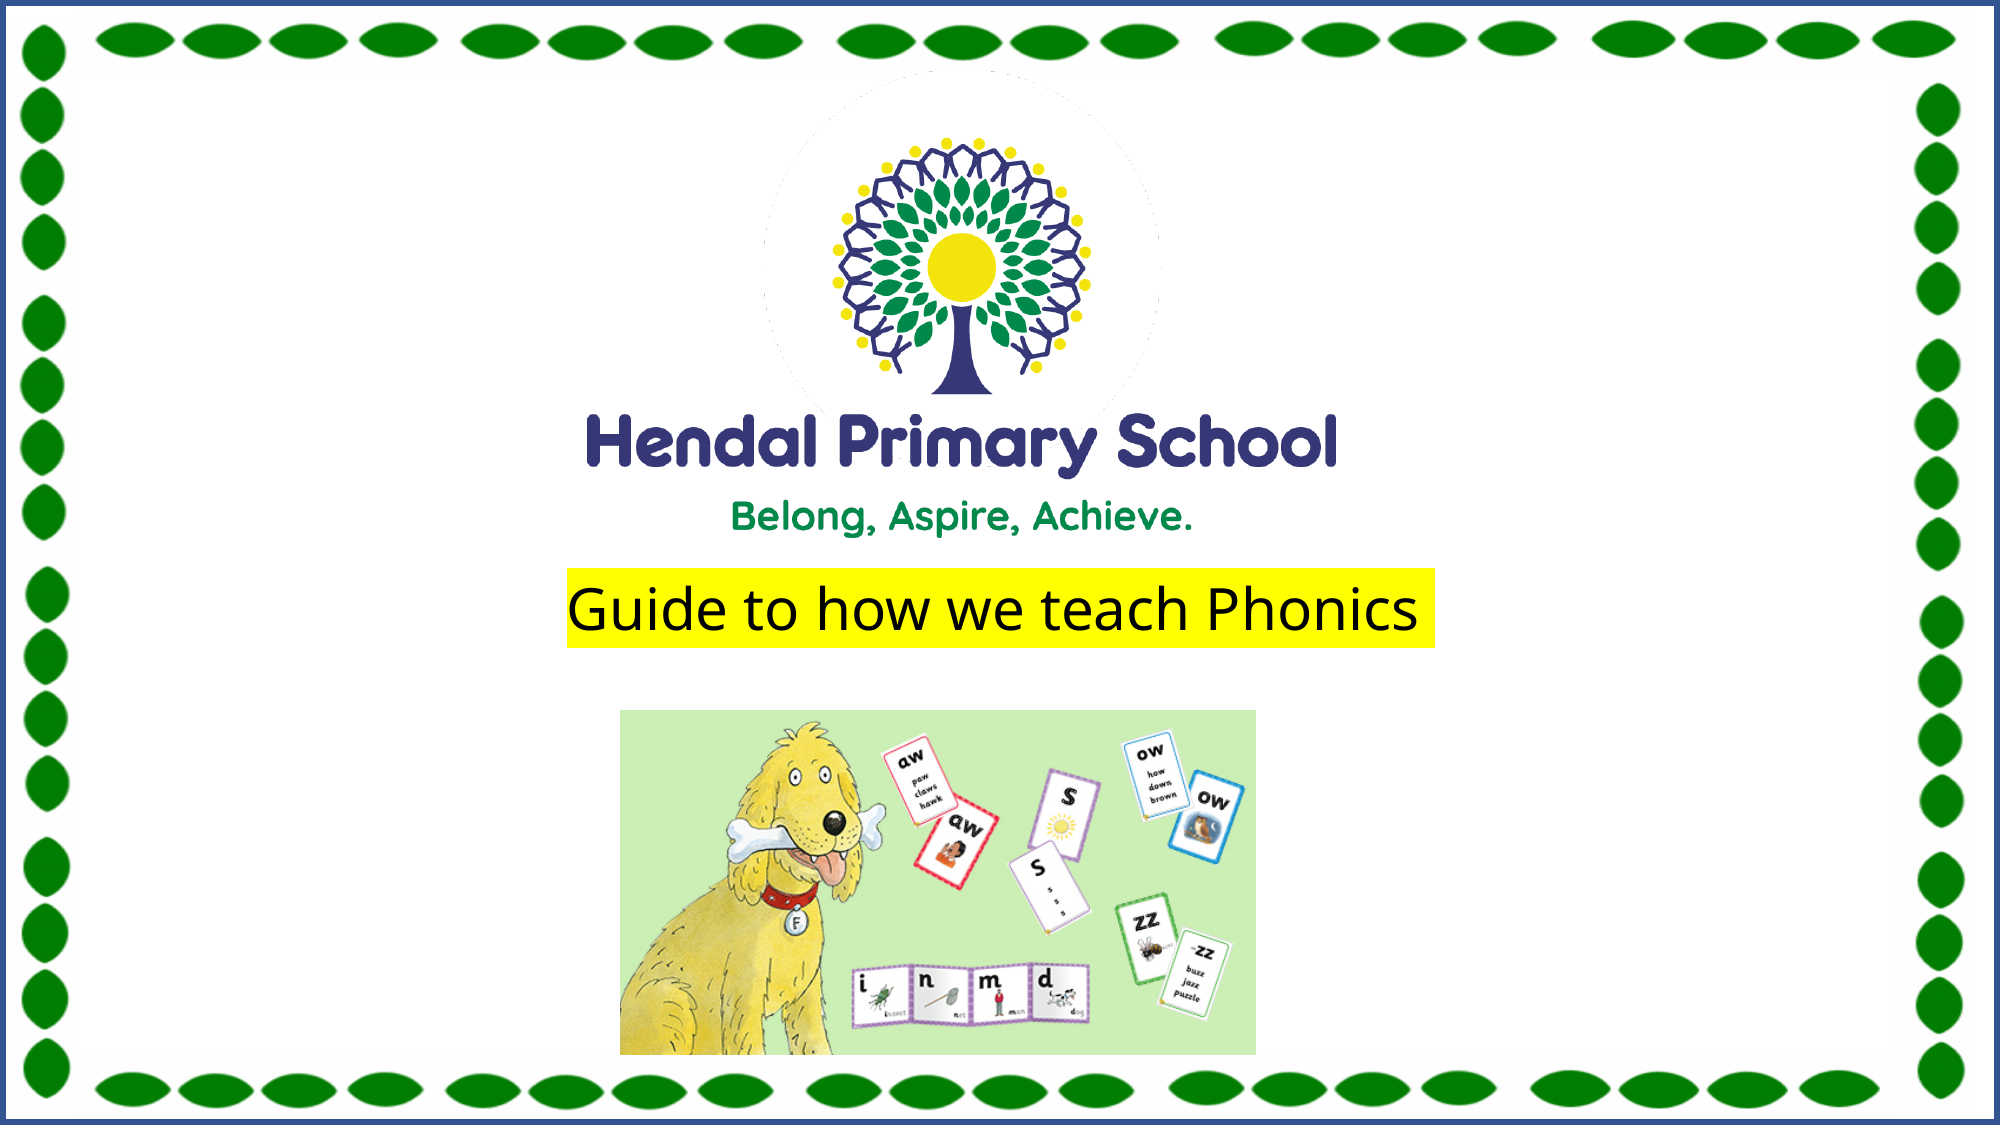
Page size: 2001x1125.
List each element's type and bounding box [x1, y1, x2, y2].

picture [1416, 554, 2000, 632]
text_box [0, 0, 2000, 1125]
picture [76, 710, 1895, 1125]
picture [76, 0, 1972, 538]
picture [0, 525, 585, 603]
